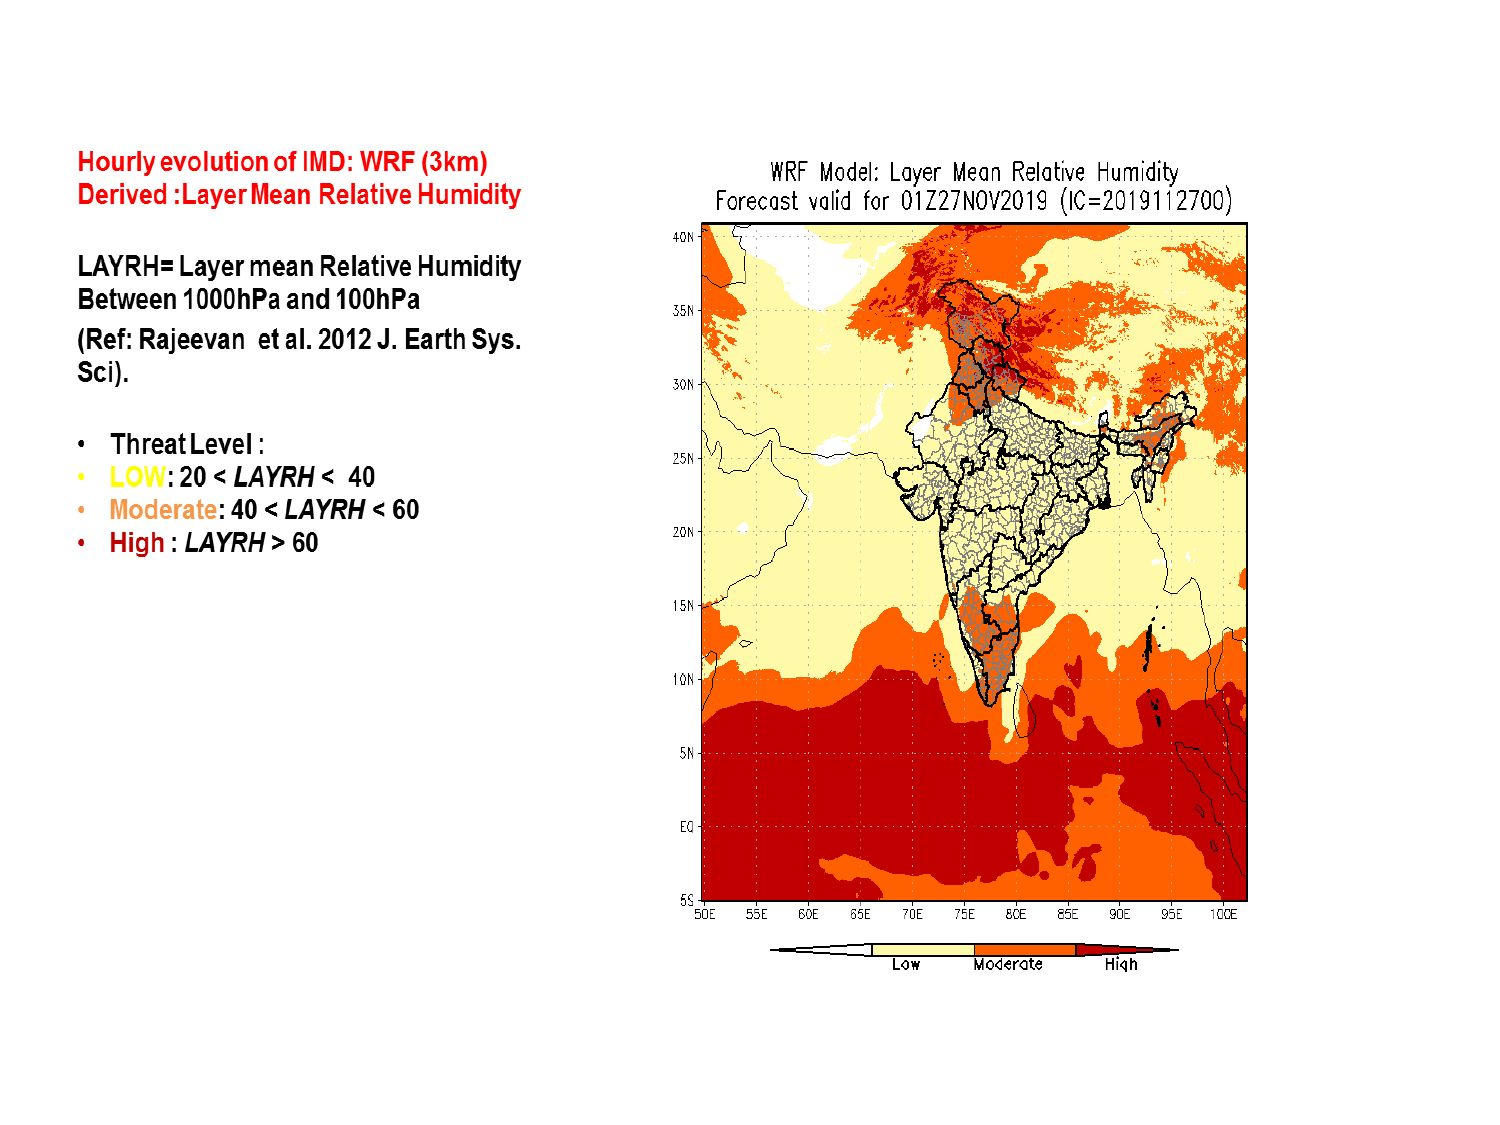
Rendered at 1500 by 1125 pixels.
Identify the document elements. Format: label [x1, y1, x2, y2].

picture [74, 149, 1426, 976]
